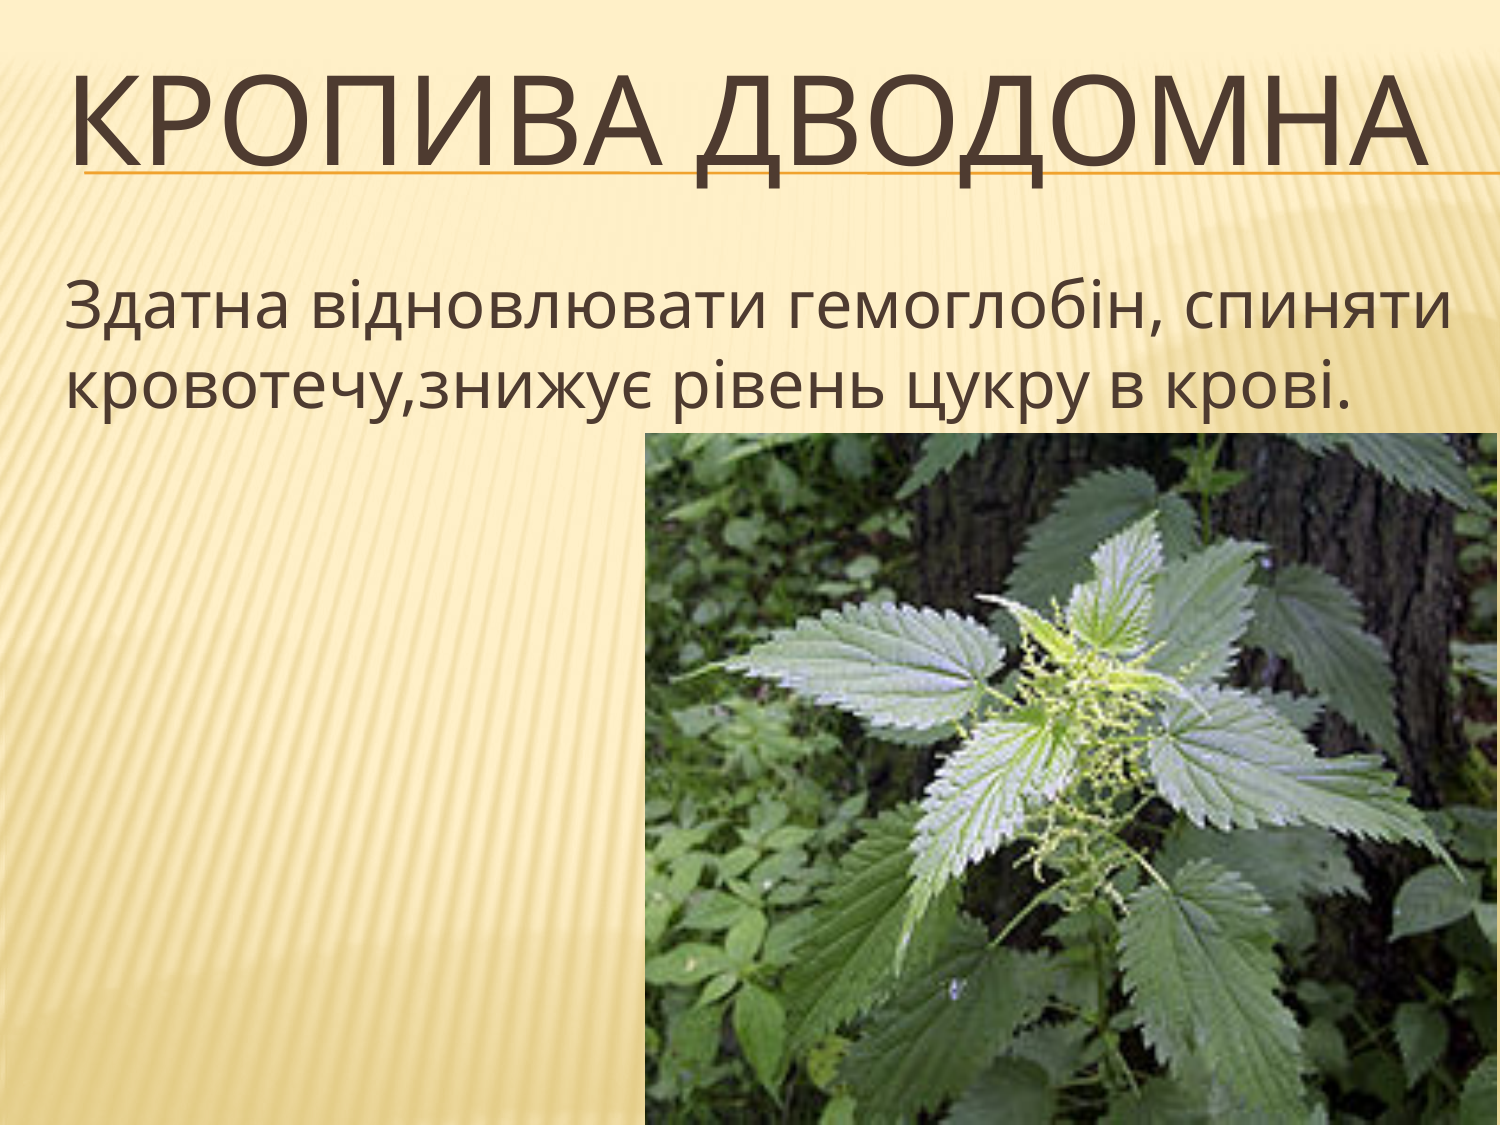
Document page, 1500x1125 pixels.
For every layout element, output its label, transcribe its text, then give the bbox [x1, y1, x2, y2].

title Кропива дводомна [50, 19, 1475, 213]
picture [645, 432, 1498, 1125]
list Здатна відновлювати гемоглобін, спиняти кровотечу,знижує рівень цукру в крові. [50, 254, 1475, 998]
